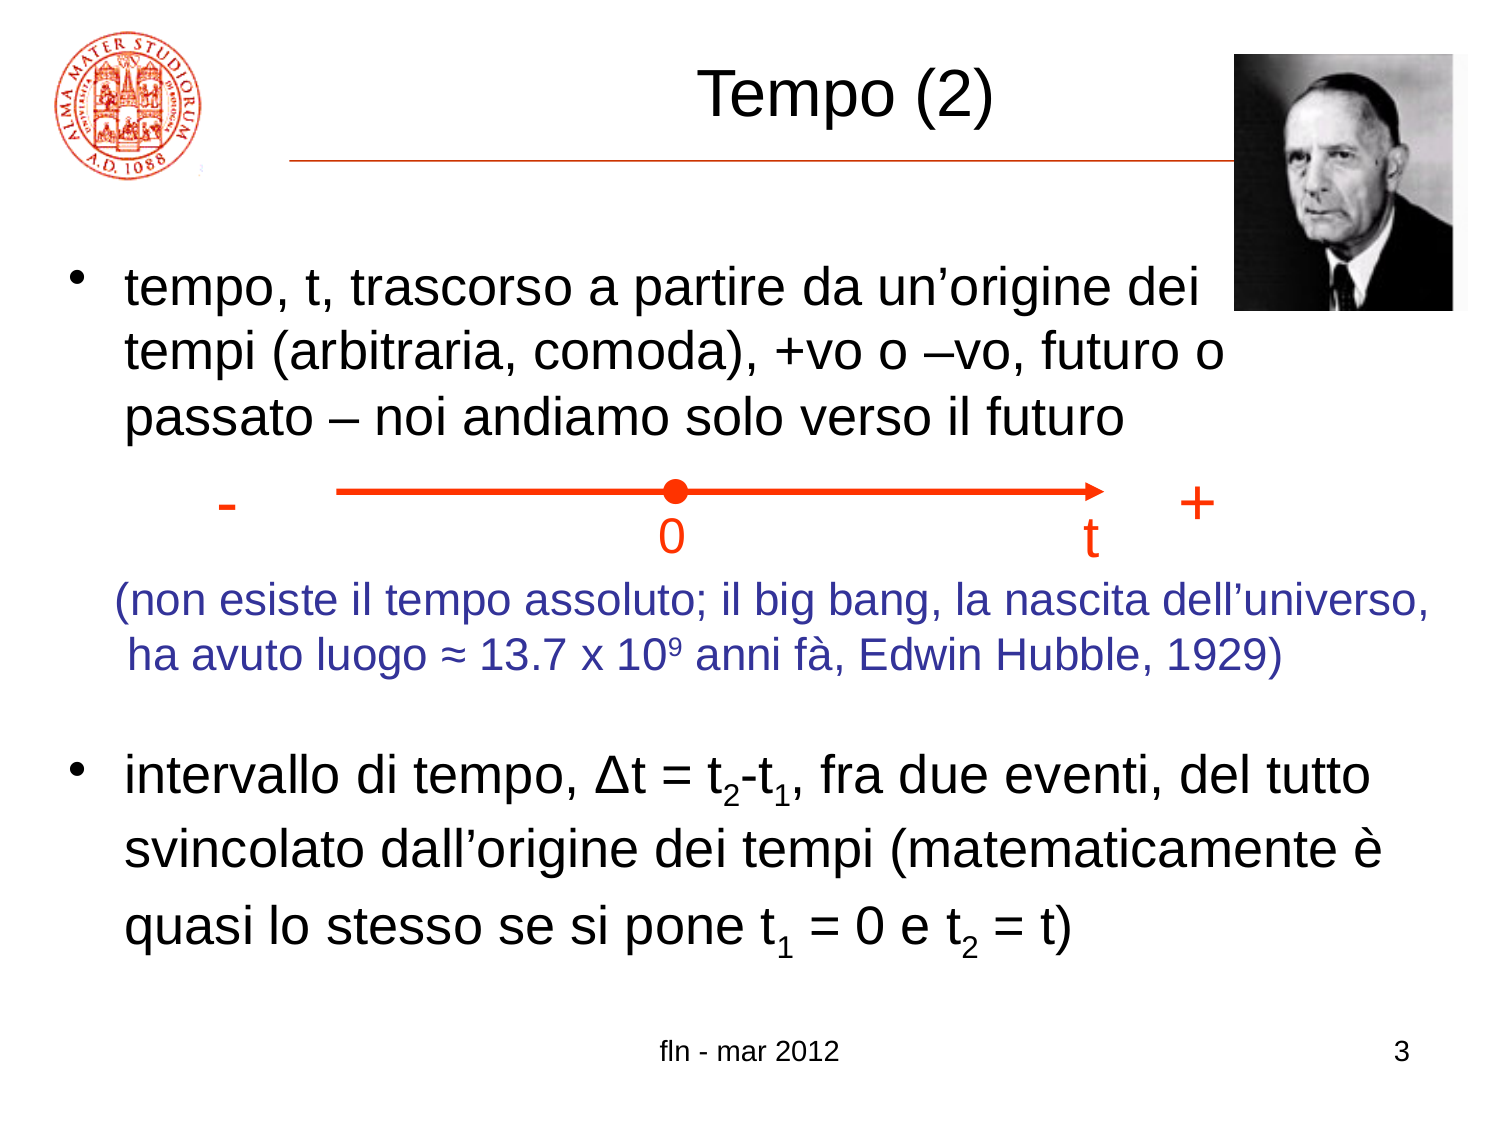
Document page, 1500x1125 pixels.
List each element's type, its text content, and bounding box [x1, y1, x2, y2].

slide_number 3 [1074, 1029, 1425, 1103]
footer fln - mar 2012 [512, 1029, 988, 1103]
picture [53, 30, 203, 199]
title Tempo (2) [277, 42, 1415, 137]
text_box t [1069, 491, 1116, 562]
text_box (non esiste il tempo assoluto; il big bang, la nascita dell’universo, ha avuto luogo ≈ 13.7 x 109 anni fà, Edwin Hubble, 1929) [100, 562, 1447, 688]
list tempo, t, trascorso a partire da un’origine dei tempi (arbitraria, comoda), +vo o –vo, futuro o passato – noi andiamo solo verso il futuro - + intervallo di tempo, Δt = t2-t1, fra due eventi, del tutto svincolato dall’origine dei tempi (matematicamente è quasi lo stesso se si pone t1 = 0 e t2 = t) [53, 243, 1447, 1029]
text_box ● 0 [643, 442, 709, 562]
text_box [1091, 485, 1103, 491]
picture [1234, 54, 1468, 312]
